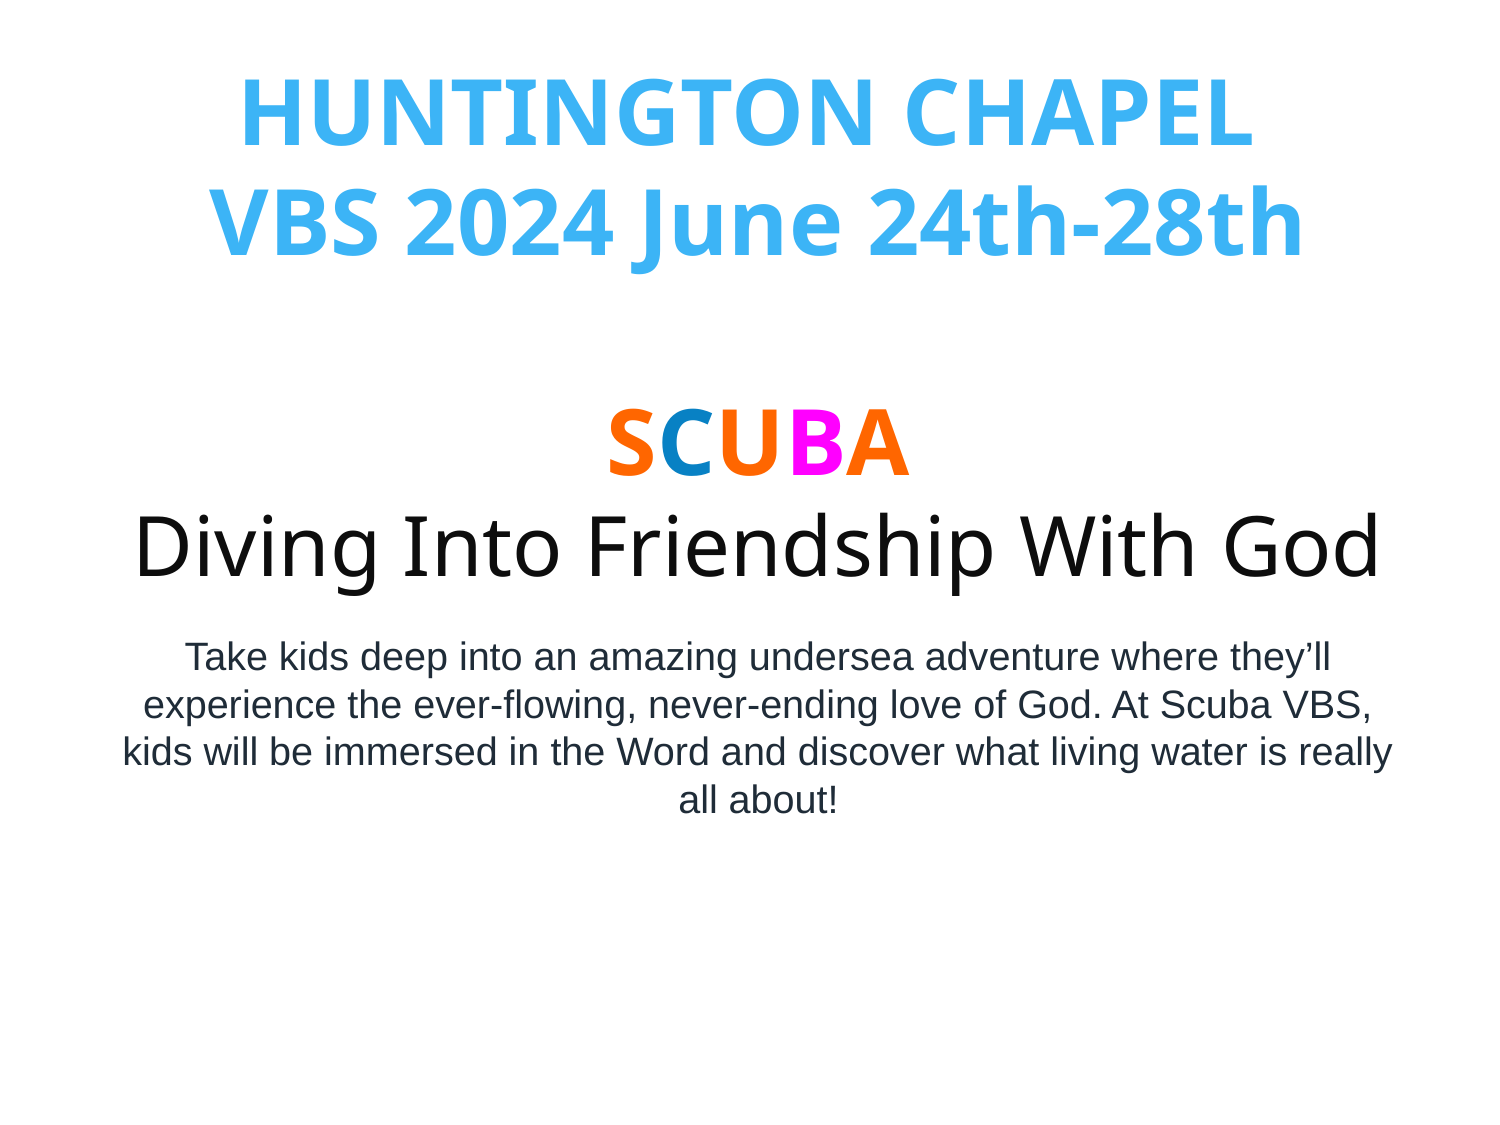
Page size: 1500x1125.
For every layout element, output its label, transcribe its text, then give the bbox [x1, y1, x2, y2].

text_box HUNTINGTON CHAPEL VBS 2024 June 24th-28th SCUBA Diving Into Friendship With God Take kids deep into an amazing undersea adventure where they’ll experience the ever-flowing, never-ending love of God. At Scuba VBS, kids will be immersed in the Word and discover what living water is really all about! [98, 46, 1419, 939]
